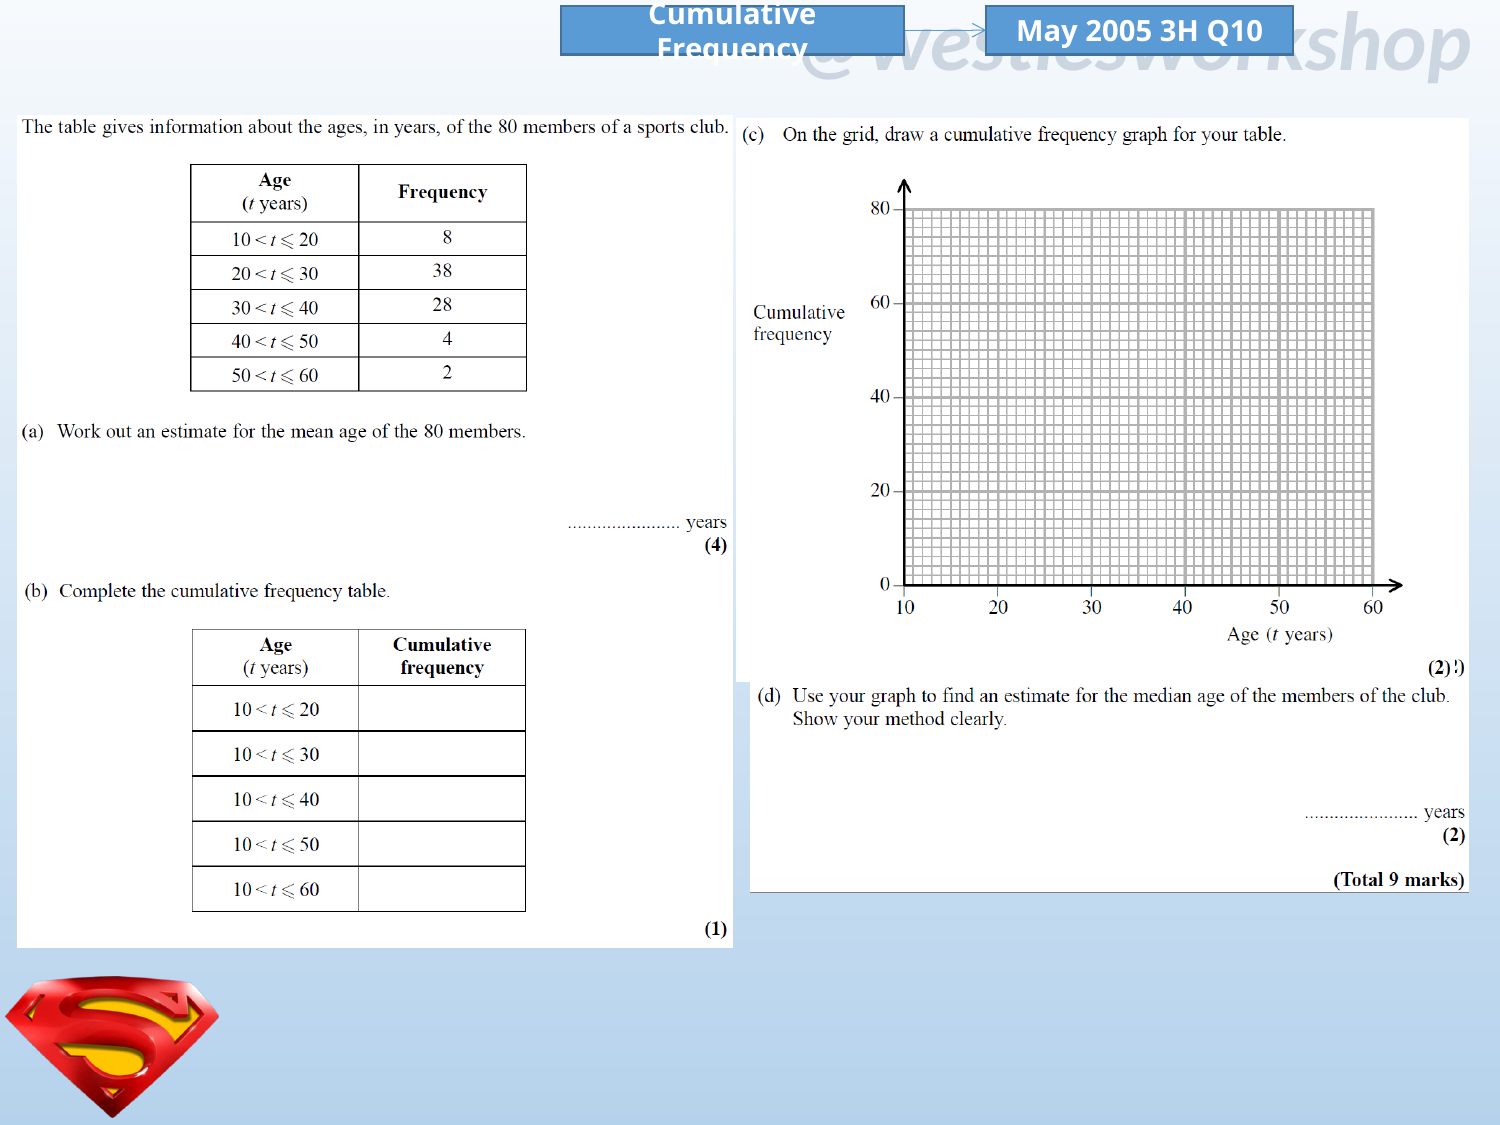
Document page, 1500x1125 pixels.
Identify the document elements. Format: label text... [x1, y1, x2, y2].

picture [17, 115, 733, 949]
text_box Cumulative Frequency [560, 5, 905, 56]
text_box May 2005 3H Q10 [985, 5, 1294, 56]
picture [735, 118, 1469, 893]
picture [5, 976, 219, 1118]
